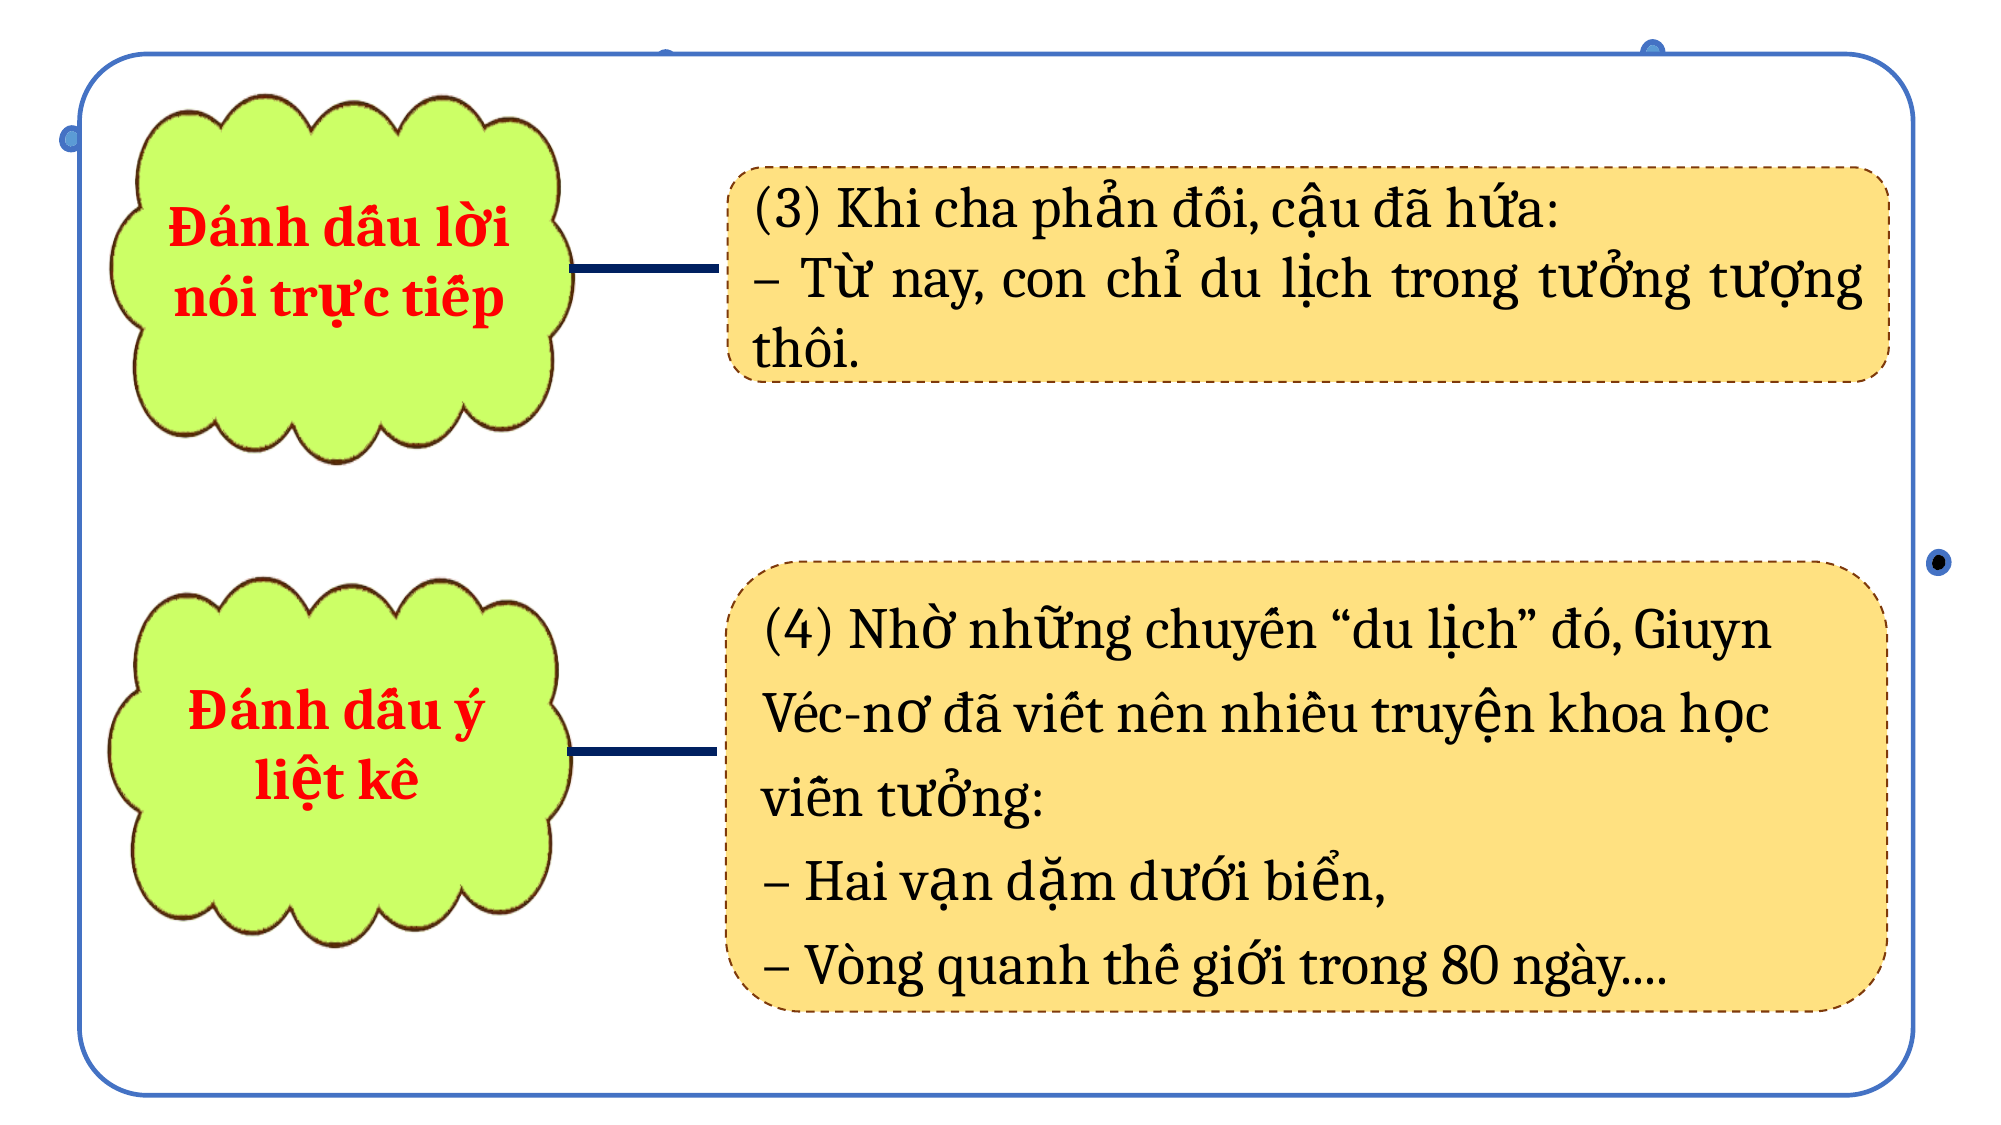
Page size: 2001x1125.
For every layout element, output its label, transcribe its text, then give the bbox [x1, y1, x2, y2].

text_box (4) Nhờ những chuyến “du lịch” đó, Giuyn Véc-nơ đã viết nên nhiều truyện khoa học viễn tưởng: – Hai vạn dặm dưới biển, – Vòng quanh thế giới trong 80 ngày.... [724, 560, 1889, 1013]
text_box (3) Khi cha phản đối, cậu đã hứa: – Từ nay, con chỉ du lịch trong tưởng tượng thôi. [726, 166, 1890, 383]
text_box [35, 326, 656, 1125]
text_box [656, 53, 1914, 1096]
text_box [37, 0, 658, 681]
